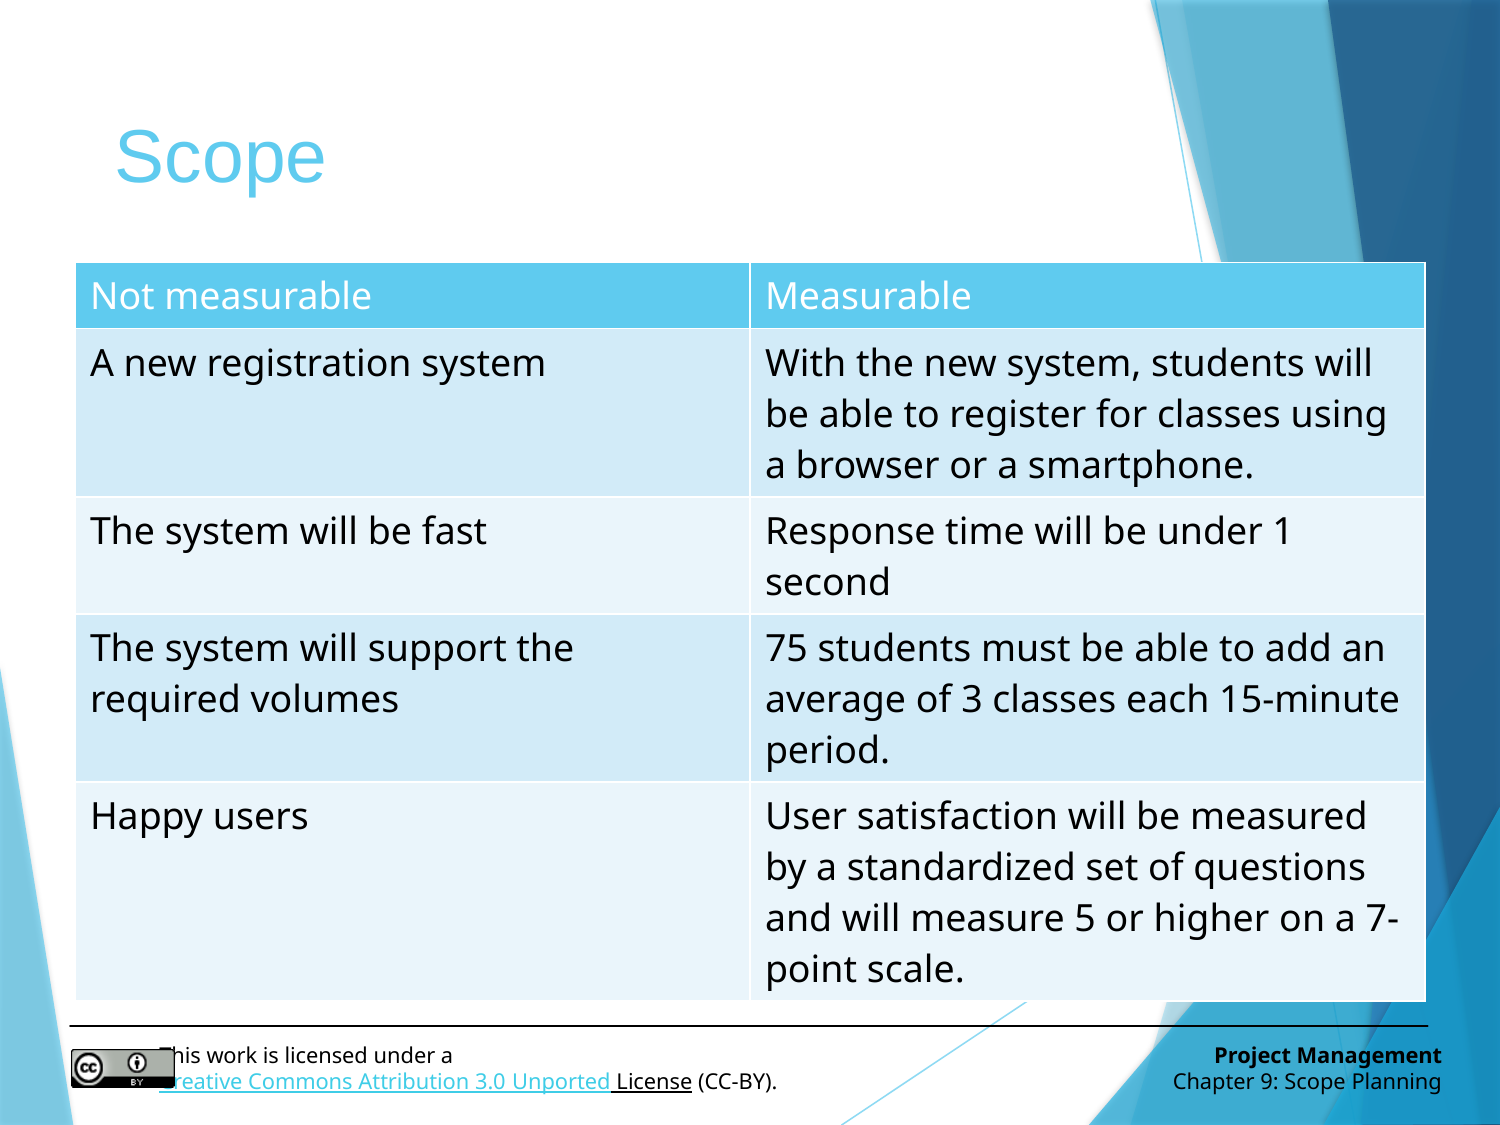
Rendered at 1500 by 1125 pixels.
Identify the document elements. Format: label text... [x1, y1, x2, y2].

table_cell 75 students must be able to add an average of 3 classes each 15-minute period. [751, 615, 1424, 781]
table_cell With the new system, students will be able to register for classes using a browser or a smartphone. [751, 329, 1424, 496]
table_cell The system will be fast [76, 498, 749, 613]
table_cell The system will support the required volumes [76, 615, 749, 781]
table_cell Response time will be under 1 second [751, 498, 1424, 613]
title Scope [99, 99, 1142, 262]
table_cell Happy users [76, 783, 749, 1000]
picture [71, 1049, 175, 1088]
table_cell A new registration system [76, 329, 749, 496]
table_cell User satisfaction will be measured by a standardized set of questions and will measure 5 or higher on a 7-point scale. [751, 783, 1424, 1000]
table_header Measurable [751, 263, 1424, 328]
table_header Not measurable [76, 263, 749, 328]
